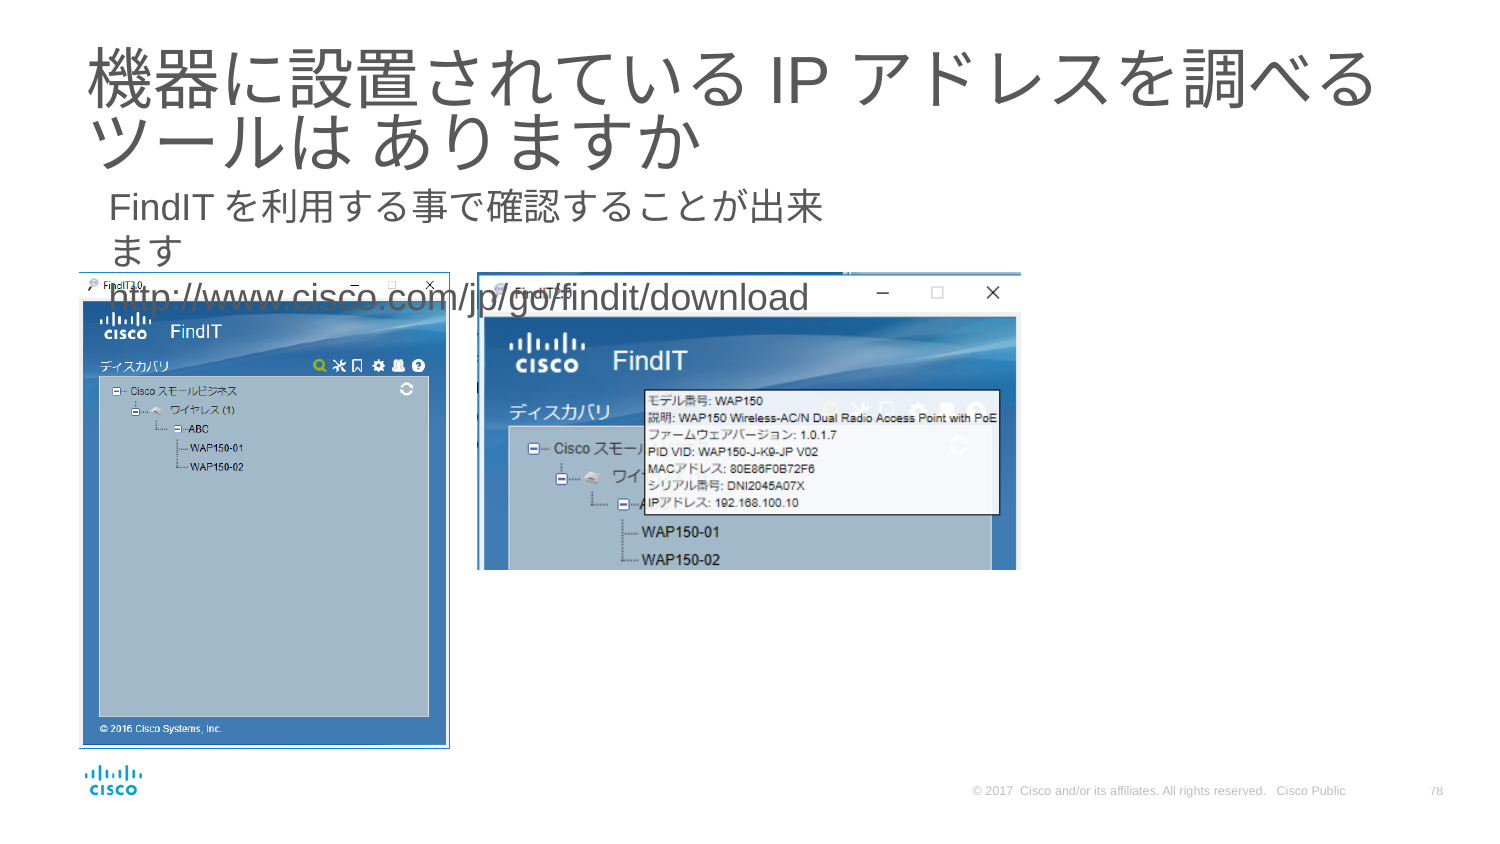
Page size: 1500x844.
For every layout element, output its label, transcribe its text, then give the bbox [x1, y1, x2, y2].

picture [79, 271, 451, 750]
title 機器に設置されているIPアドレスを調べる ツールは ありますか [71, 55, 1441, 176]
picture [78, 758, 148, 803]
text_box FindITを利用する事で確認することが出来ます http://www.cisco.com/jp/go/findit/download [93, 175, 862, 326]
picture [477, 271, 1021, 570]
